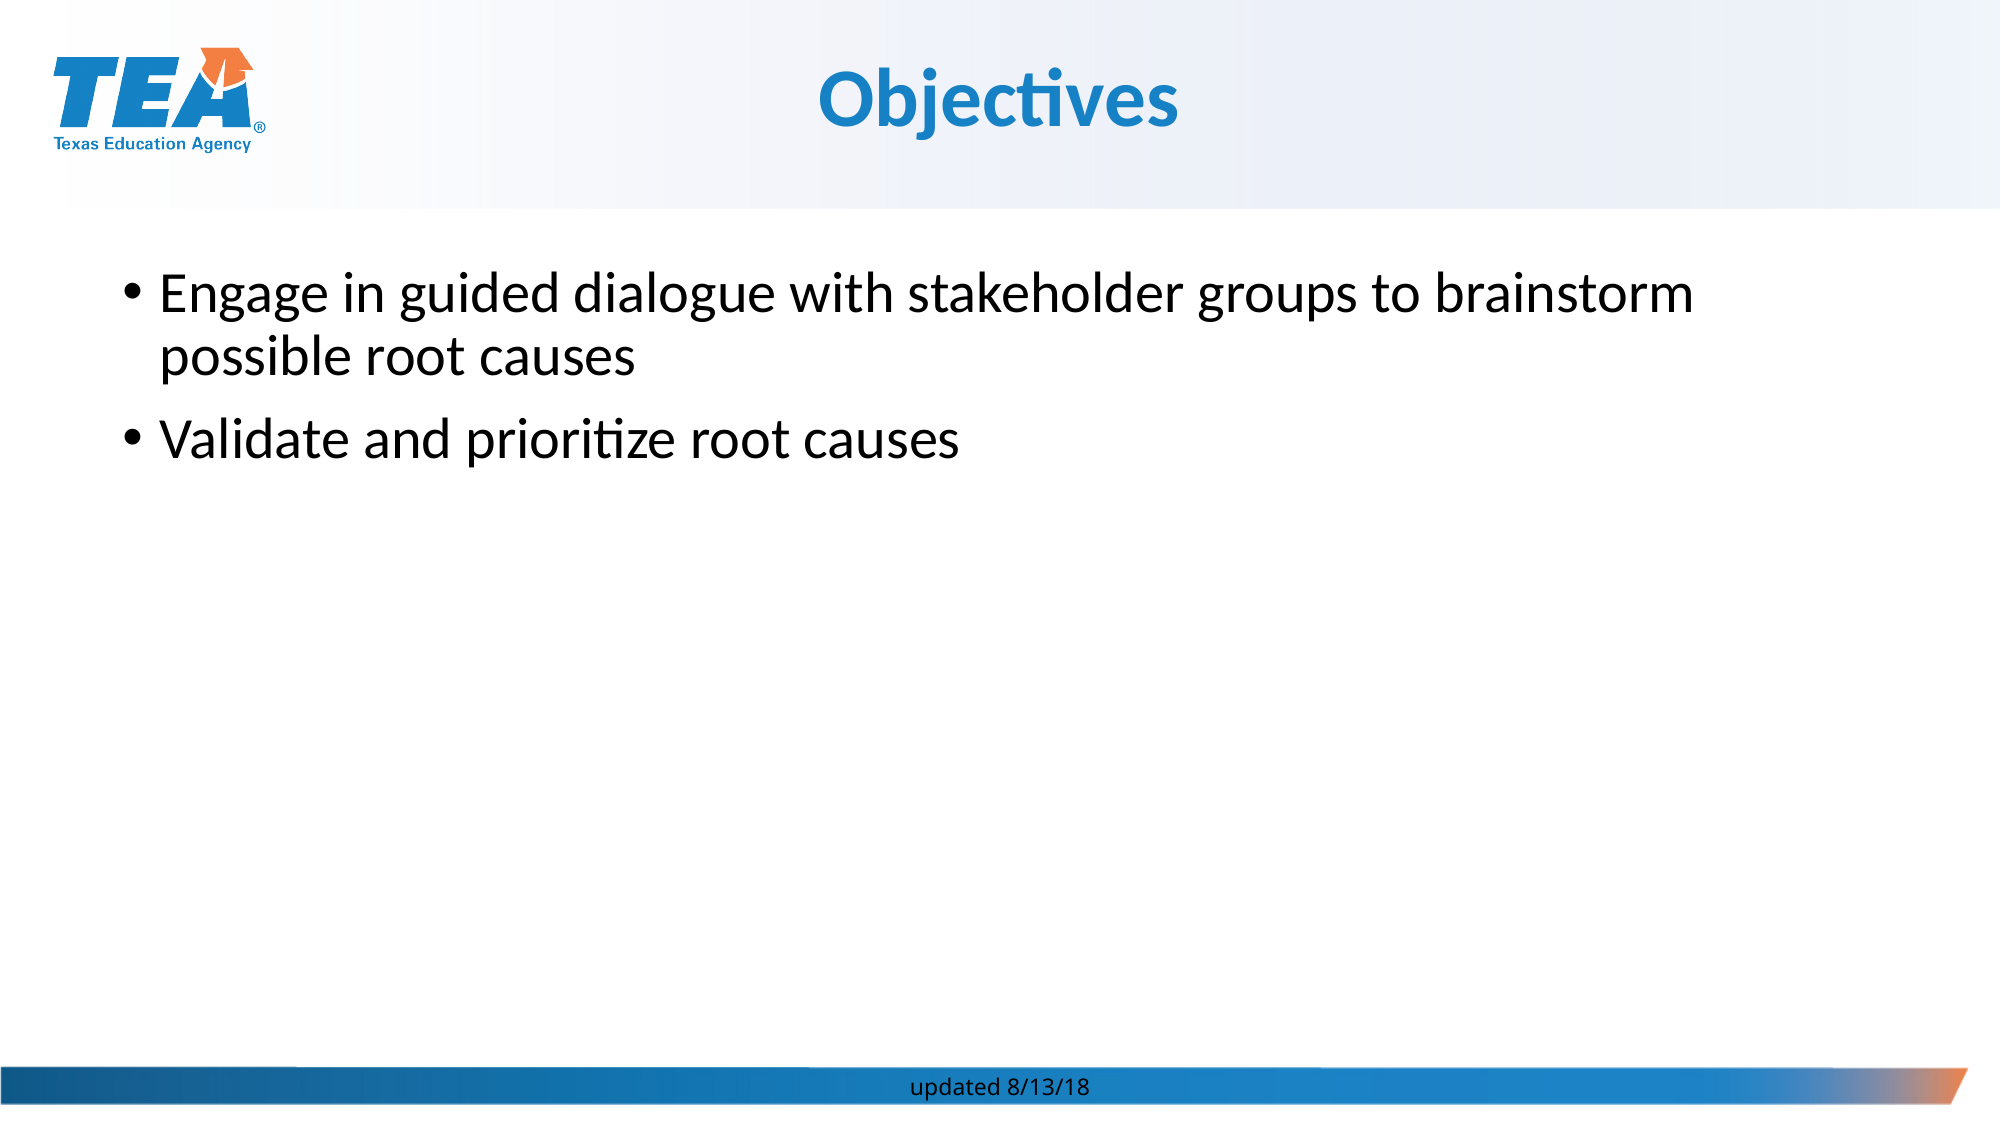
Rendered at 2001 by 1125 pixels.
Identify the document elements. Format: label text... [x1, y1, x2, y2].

picture [1396, 1066, 1969, 1105]
picture [37, 40, 276, 161]
text_box Objectives [324, 40, 1674, 152]
footer updated 8/13/18 [604, 1064, 1396, 1125]
picture [0, 1066, 604, 1105]
list Engage in guided dialogue with stakeholder groups to brainstorm possible root causes Validate and prioritize root causes [107, 254, 1893, 969]
